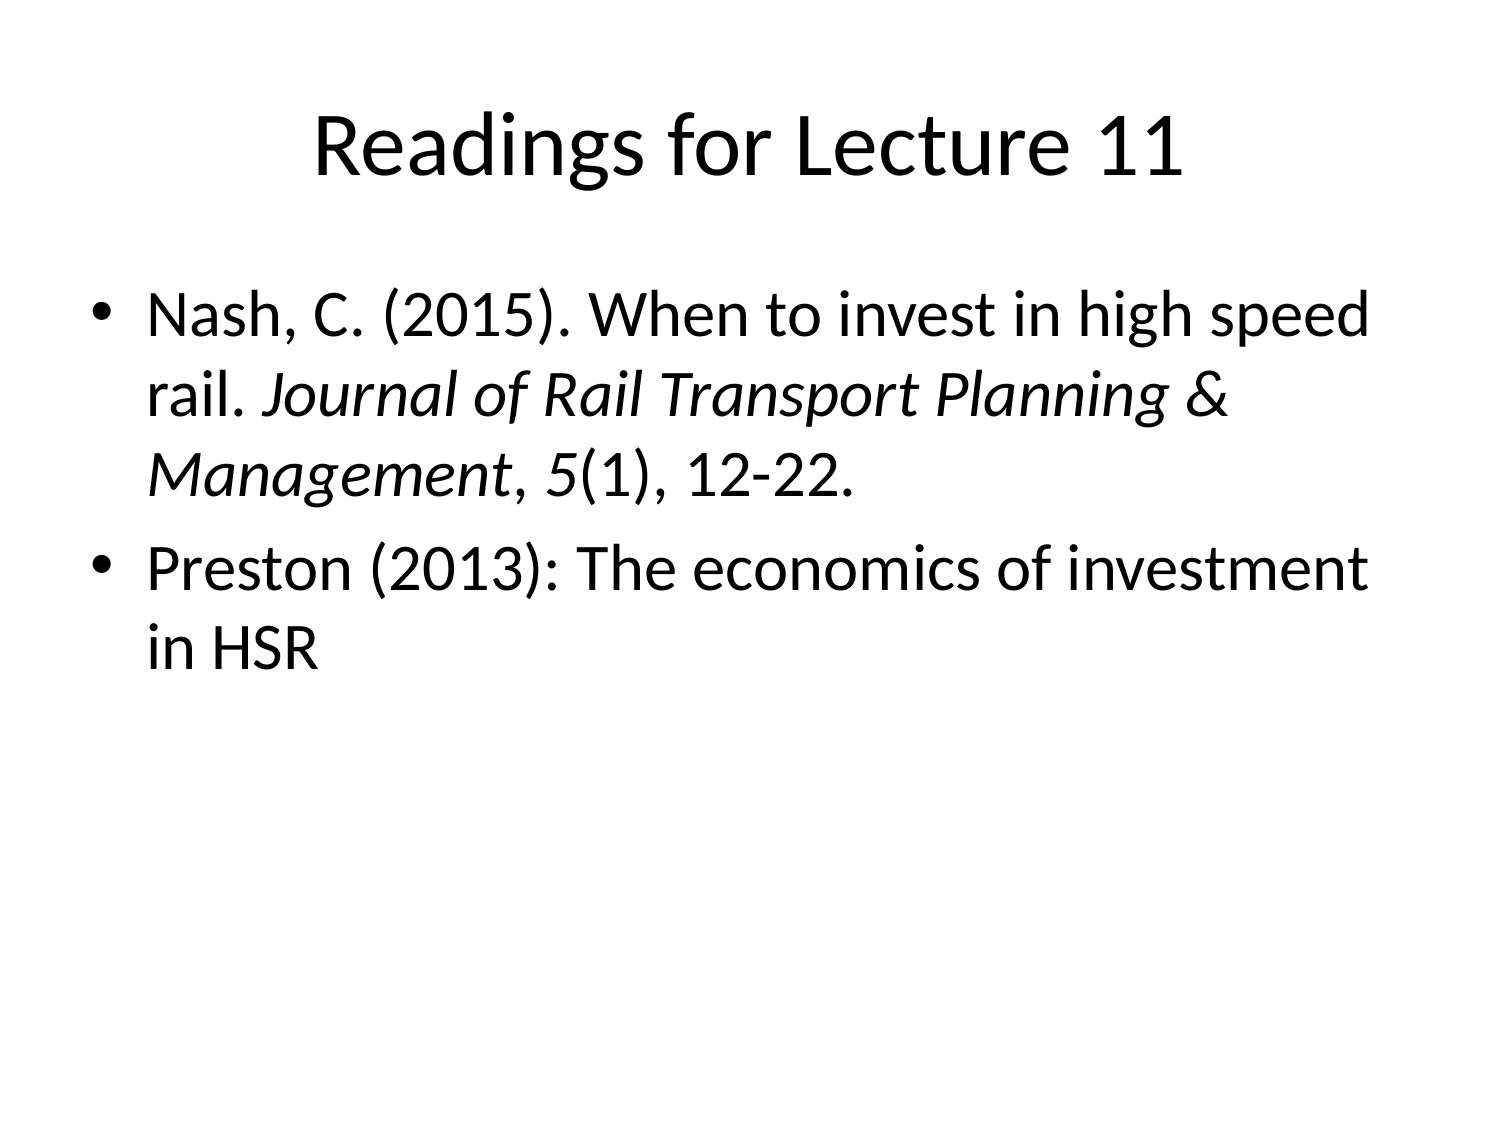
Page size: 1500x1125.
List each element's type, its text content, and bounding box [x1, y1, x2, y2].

title Readings for Lecture 11 [75, 45, 1425, 233]
list Nash, C. (2015). When to invest in high speed rail. Journal of Rail Transport Planning & Management, 5(1), 12-22. Preston (2013): The economics of investment in HSR [75, 262, 1425, 1005]
